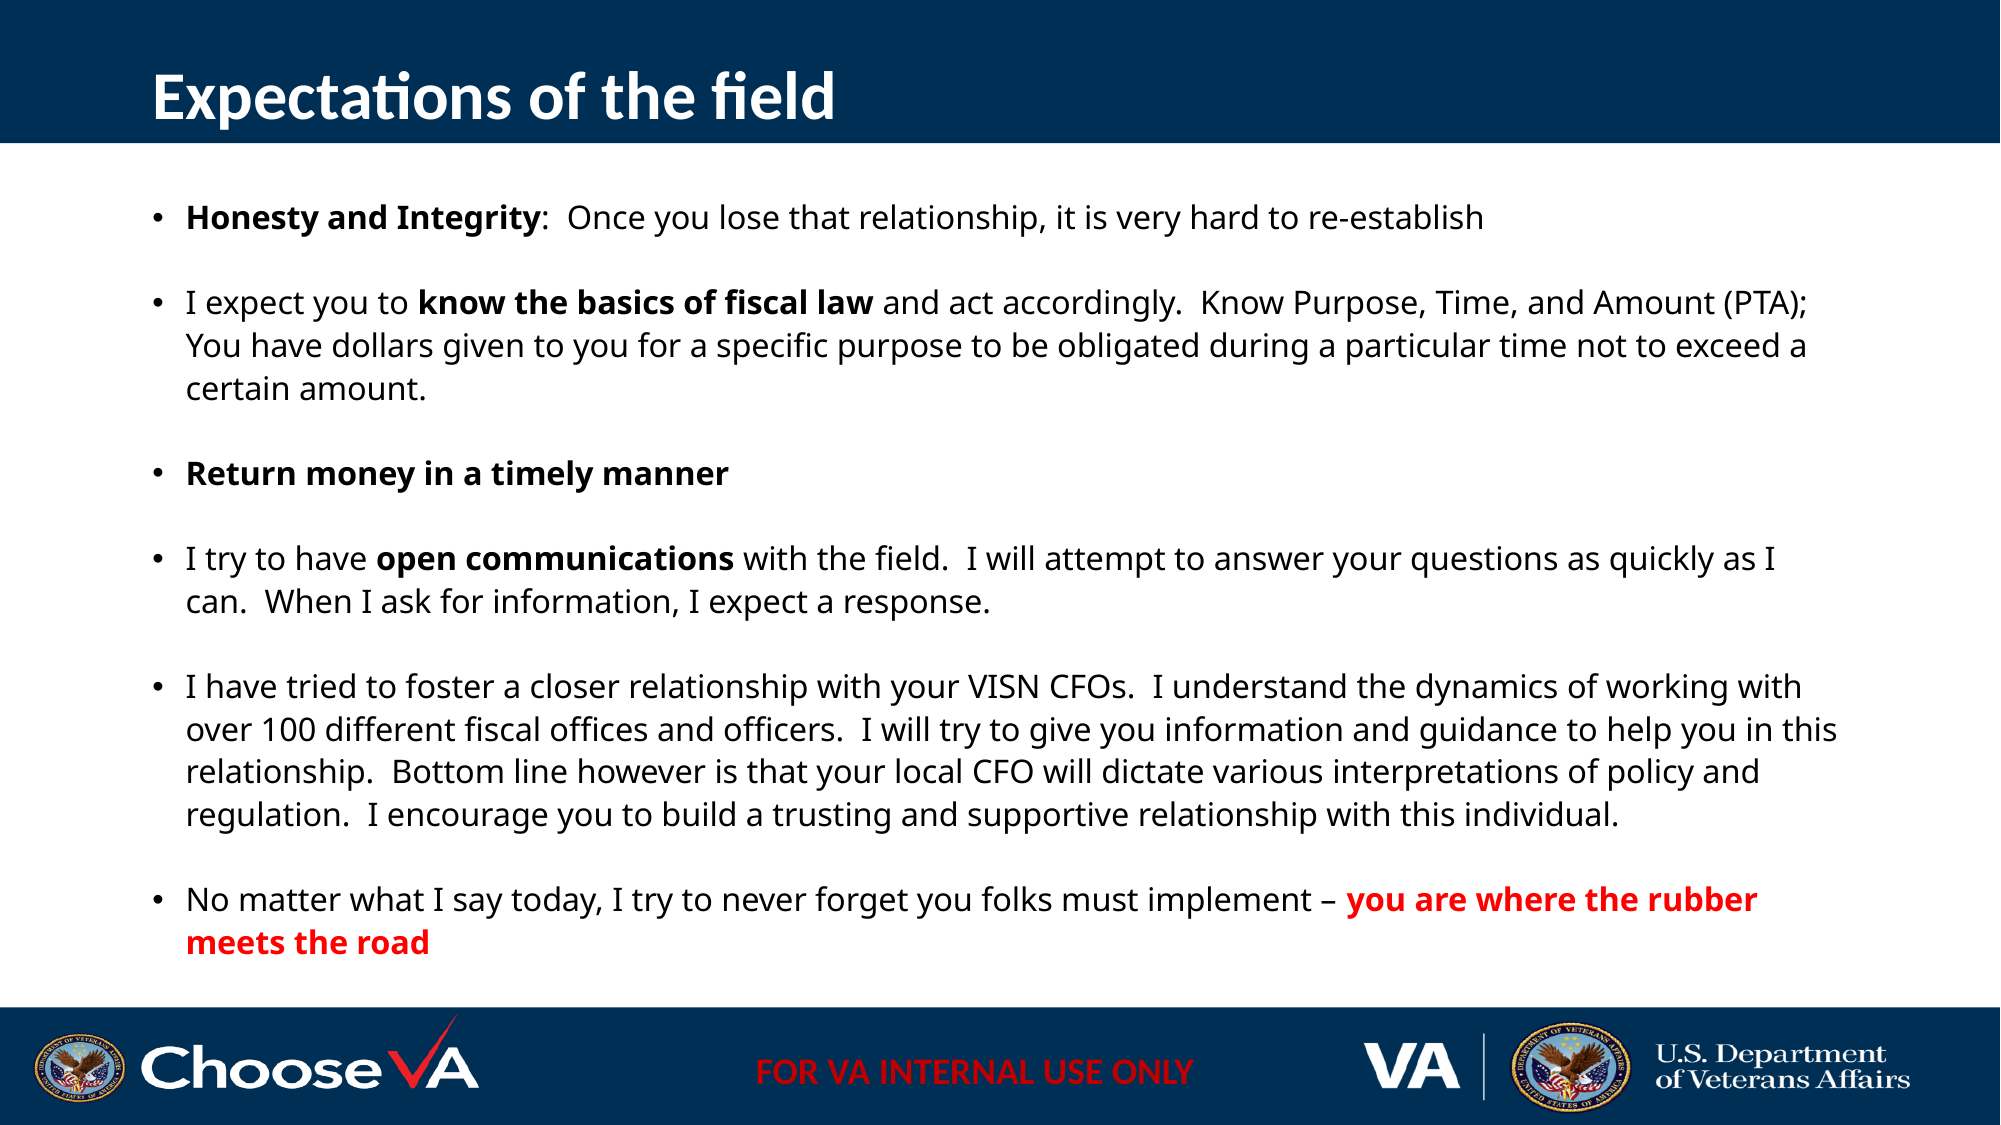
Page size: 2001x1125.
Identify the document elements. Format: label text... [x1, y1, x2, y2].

list Honesty and Integrity: Once you lose that relationship, it is very hard to re-establish I expect you to know the basics of fiscal law and act accordingly. Know Purpose, Time, and Amount (PTA); You have dollars given to you for a specific purpose to be obligated during a particular time not to exceed a certain amount. Return money in a timely manner I try to have open communications with the field. I will attempt to answer your questions as quickly as I can. When I ask for information, I expect a response. I have tried to foster a closer relationship with your VISN CFOs. I understand the dynamics of working with over 100 different fiscal offices and officers. I will try to give you information and guidance to help you in this relationship. Bottom line however is that your local CFO will dictate various interpretations of policy and regulation. I encourage you to build a trusting and supportive relationship with this individual. No matter what I say today, I try to never forget you folks must implement – you are where the rubber meets the road [137, 186, 1863, 977]
picture [33, 1012, 479, 1103]
picture [1356, 1014, 1917, 1120]
title Expectations of the field [137, 51, 1863, 186]
